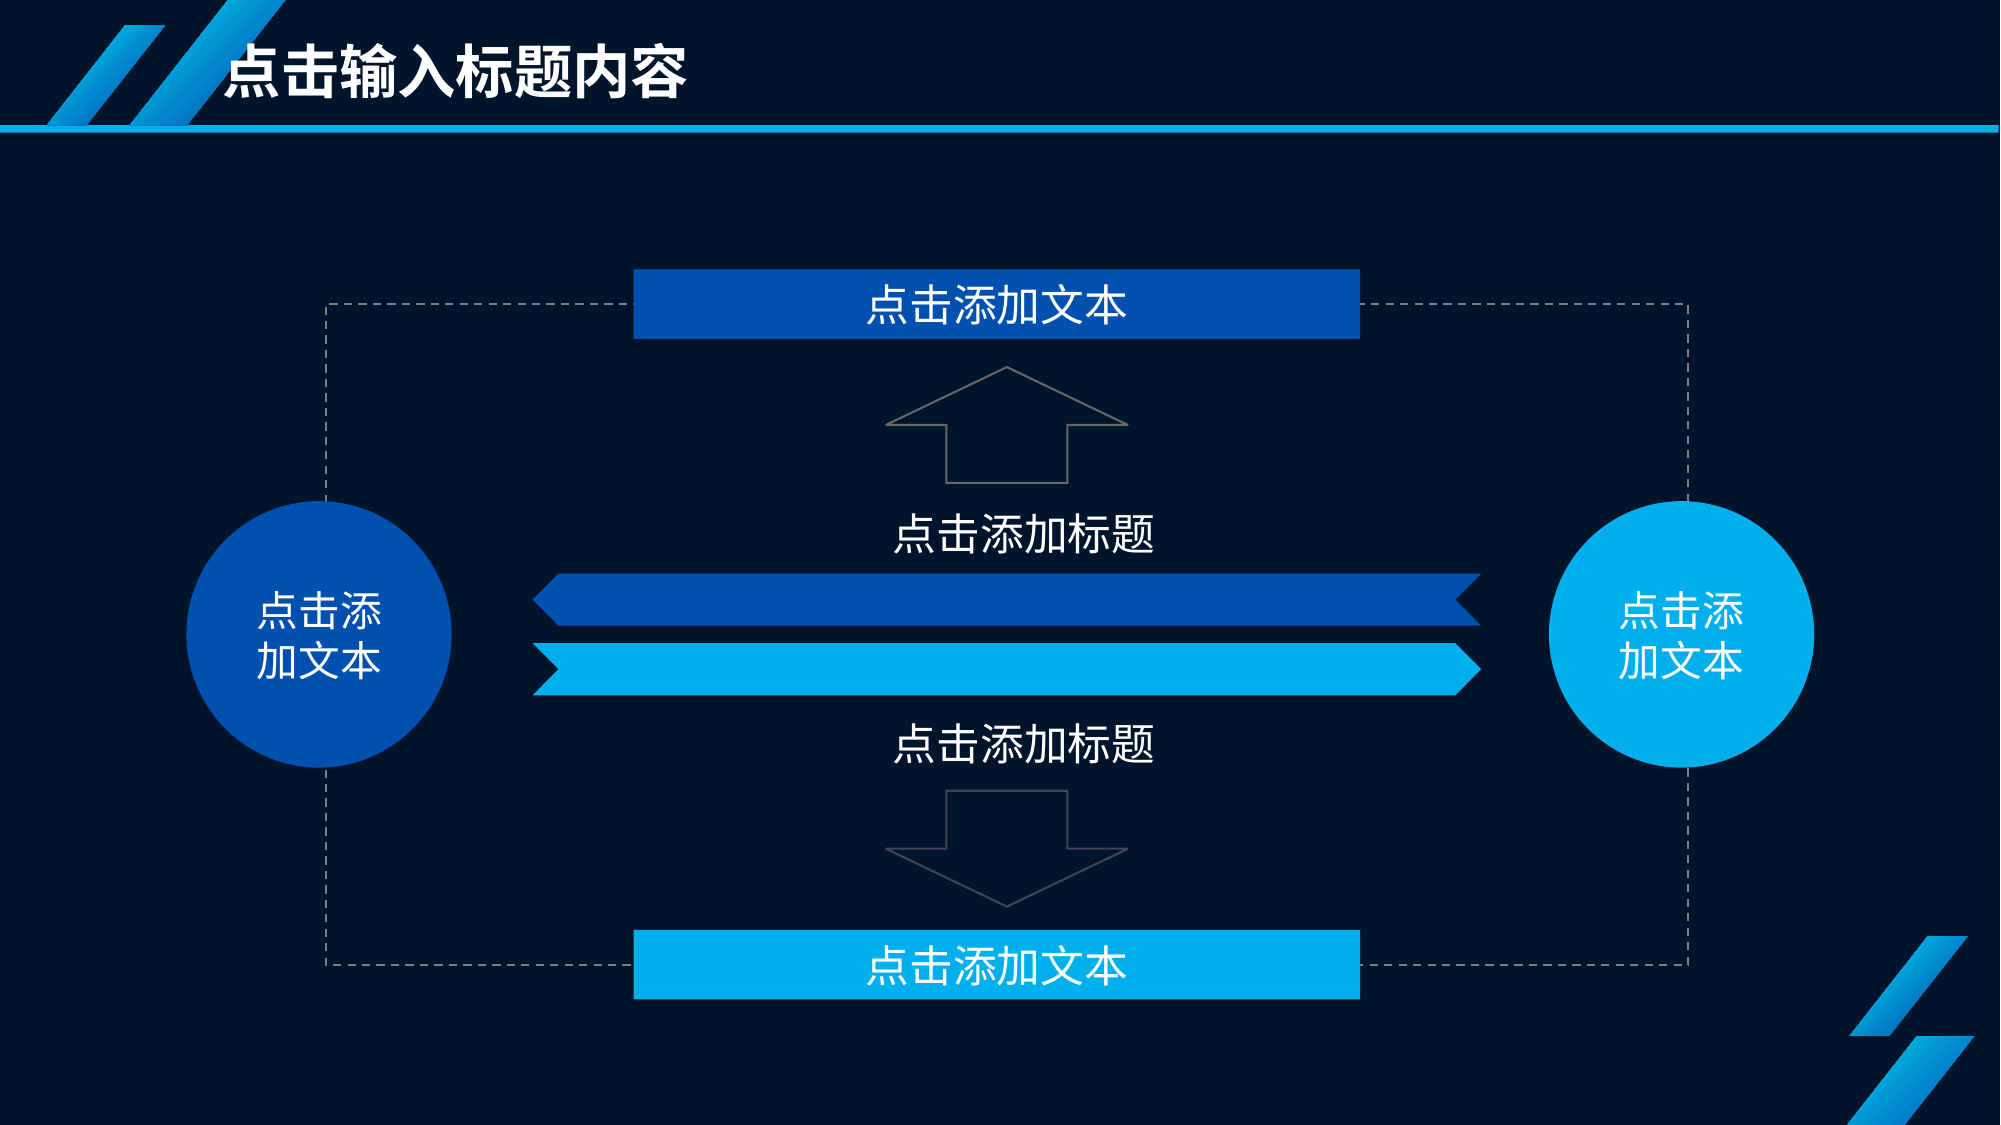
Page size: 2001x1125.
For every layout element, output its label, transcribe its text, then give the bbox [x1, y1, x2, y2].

text_box 点击添加文本 [633, 268, 1361, 340]
text_box [530, 642, 1483, 697]
text_box [531, 572, 1484, 627]
text_box 点击添加文本 [185, 500, 453, 769]
text_box 点击输入标题内容 [186, 27, 726, 113]
text_box 点击添加标题 [878, 499, 1171, 567]
text_box 点击添加标题 [878, 709, 1171, 777]
text_box 点击添加文本 [633, 929, 1361, 1000]
text_box [885, 789, 1129, 908]
text_box [885, 365, 1129, 484]
text_box 点击添加文本 [1547, 500, 1816, 769]
text_box [325, 303, 1689, 966]
